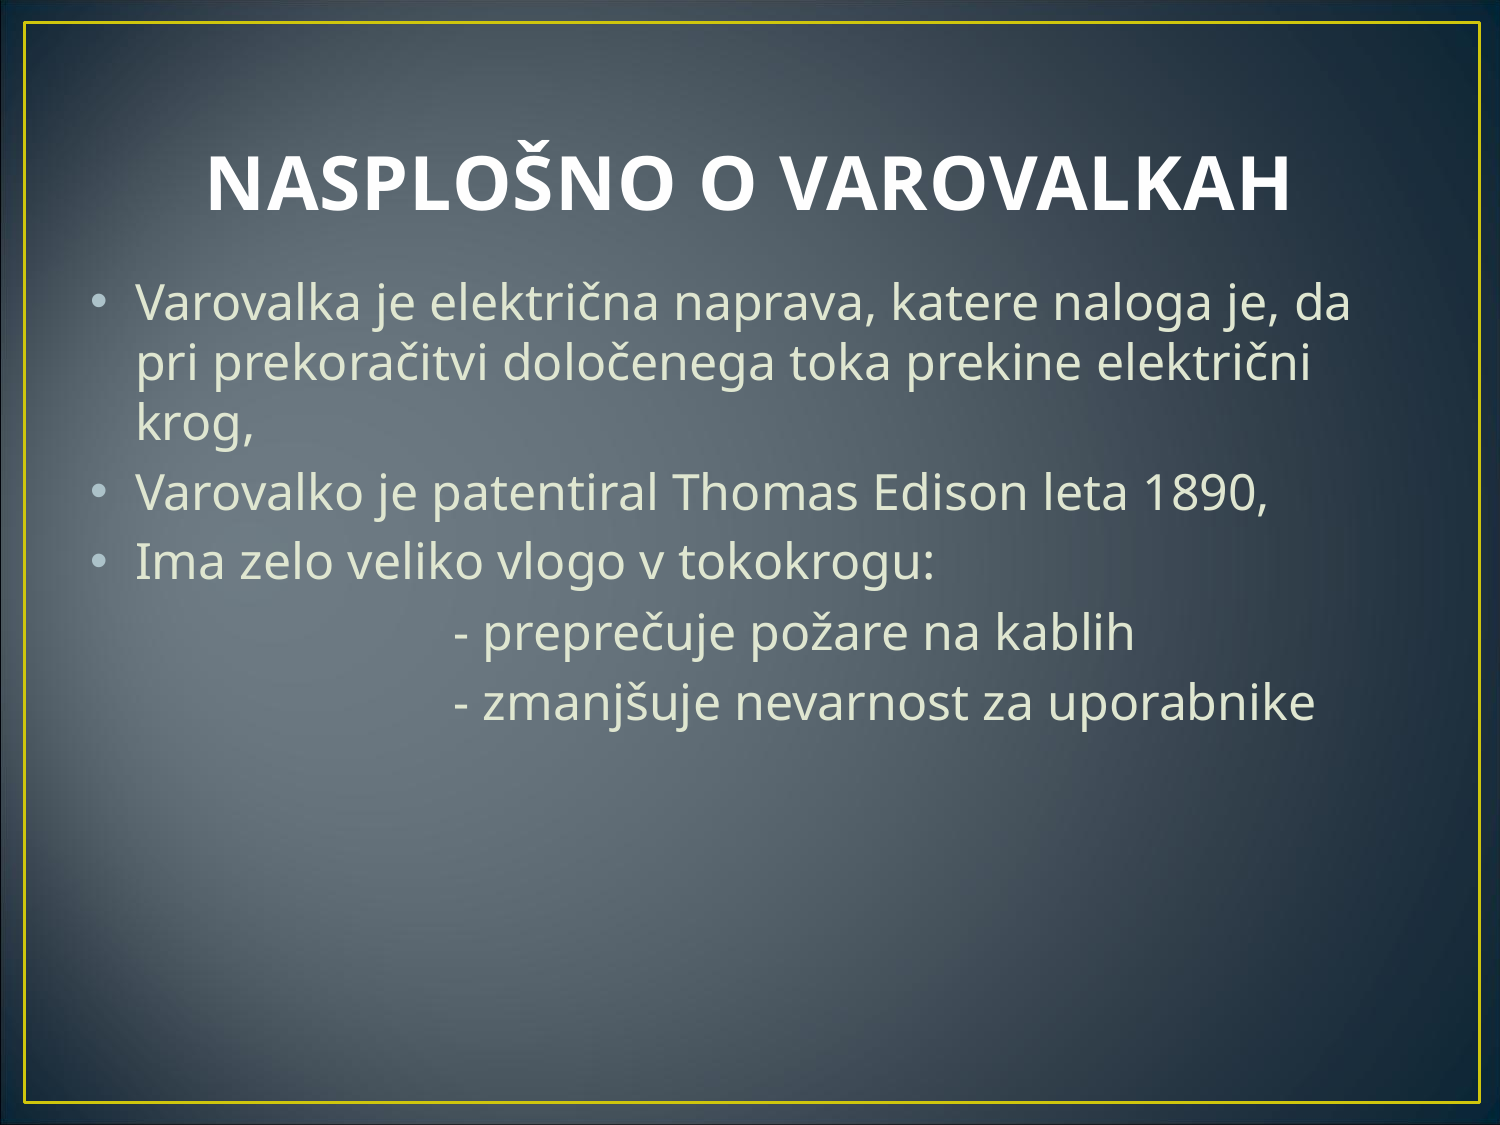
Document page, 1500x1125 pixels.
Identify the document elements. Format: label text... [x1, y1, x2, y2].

picture [0, 0, 1500, 1125]
list Varovalka je električna naprava, katere naloga je, da pri prekoračitvi določenega toka prekine električni krog, Varovalko je patentiral Thomas Edison leta 1890, Ima zelo veliko vlogo v tokokrogu: - preprečuje požare na kablih - zmanjšuje nevarnost za uporabnike [75, 262, 1425, 1005]
title NASPLOŠNO O VAROVALKAH [75, 45, 1425, 233]
